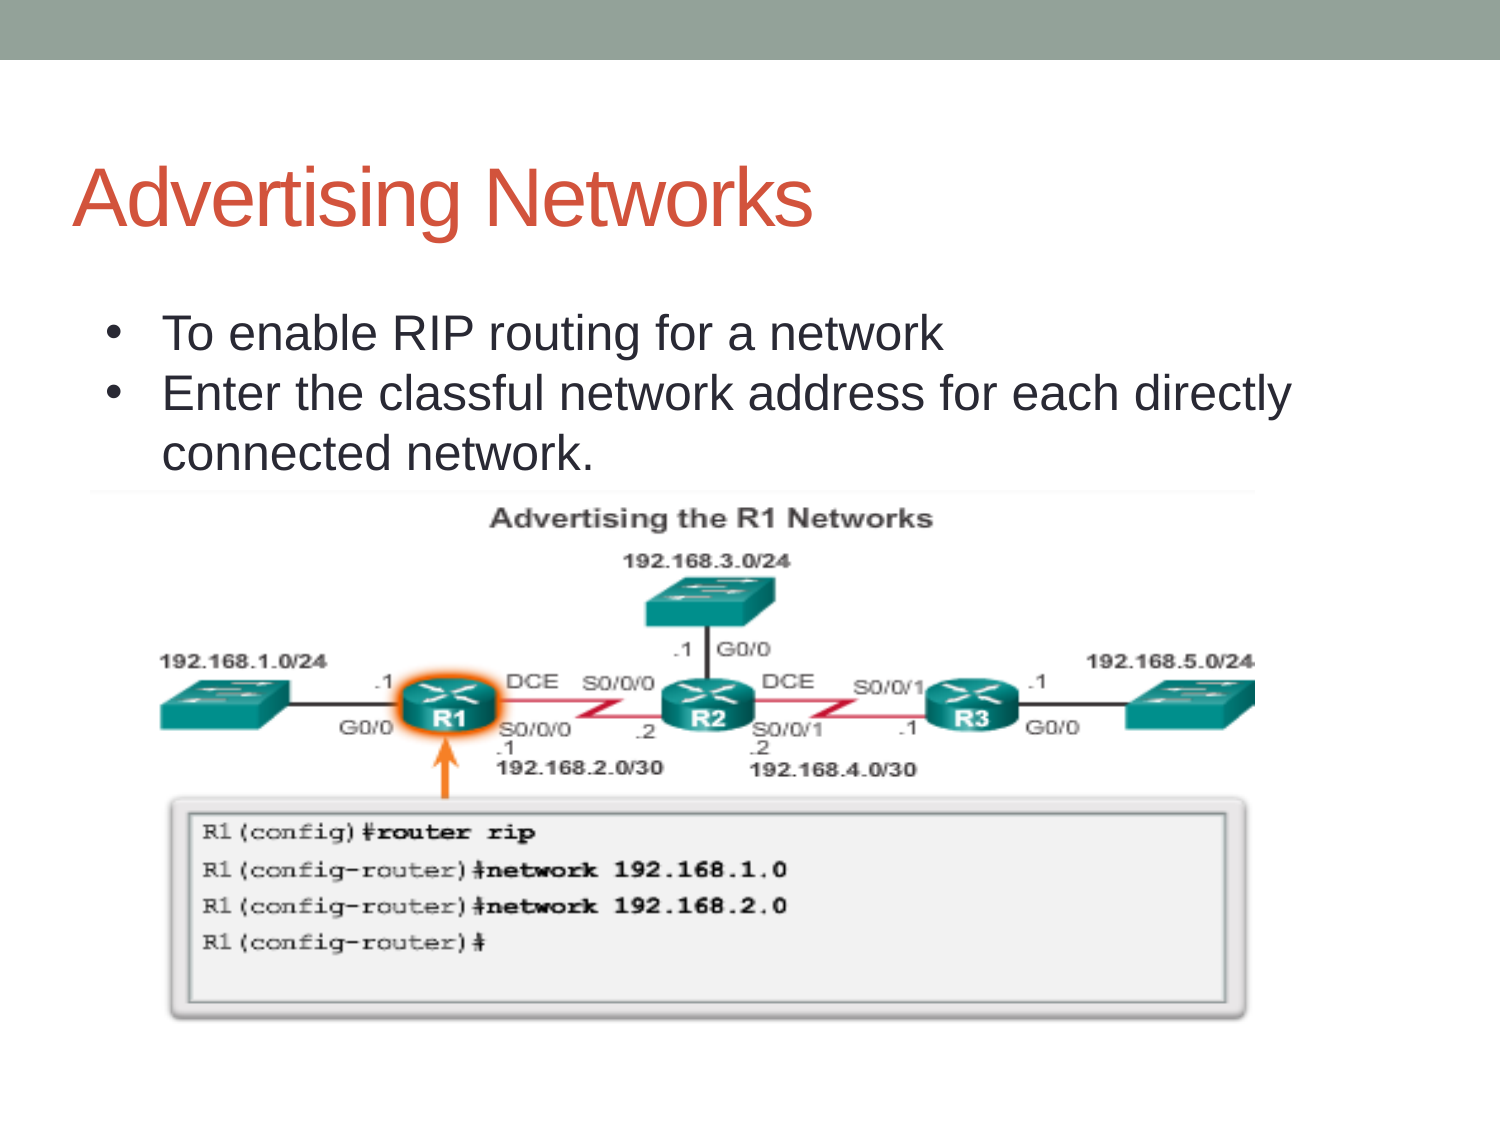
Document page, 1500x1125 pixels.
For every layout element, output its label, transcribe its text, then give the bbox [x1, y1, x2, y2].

title Advertising Networks [57, 102, 1446, 285]
picture [90, 490, 1255, 1052]
text_box To enable RIP routing for a network Enter the classful network address for each directly connected network. [90, 293, 1345, 489]
